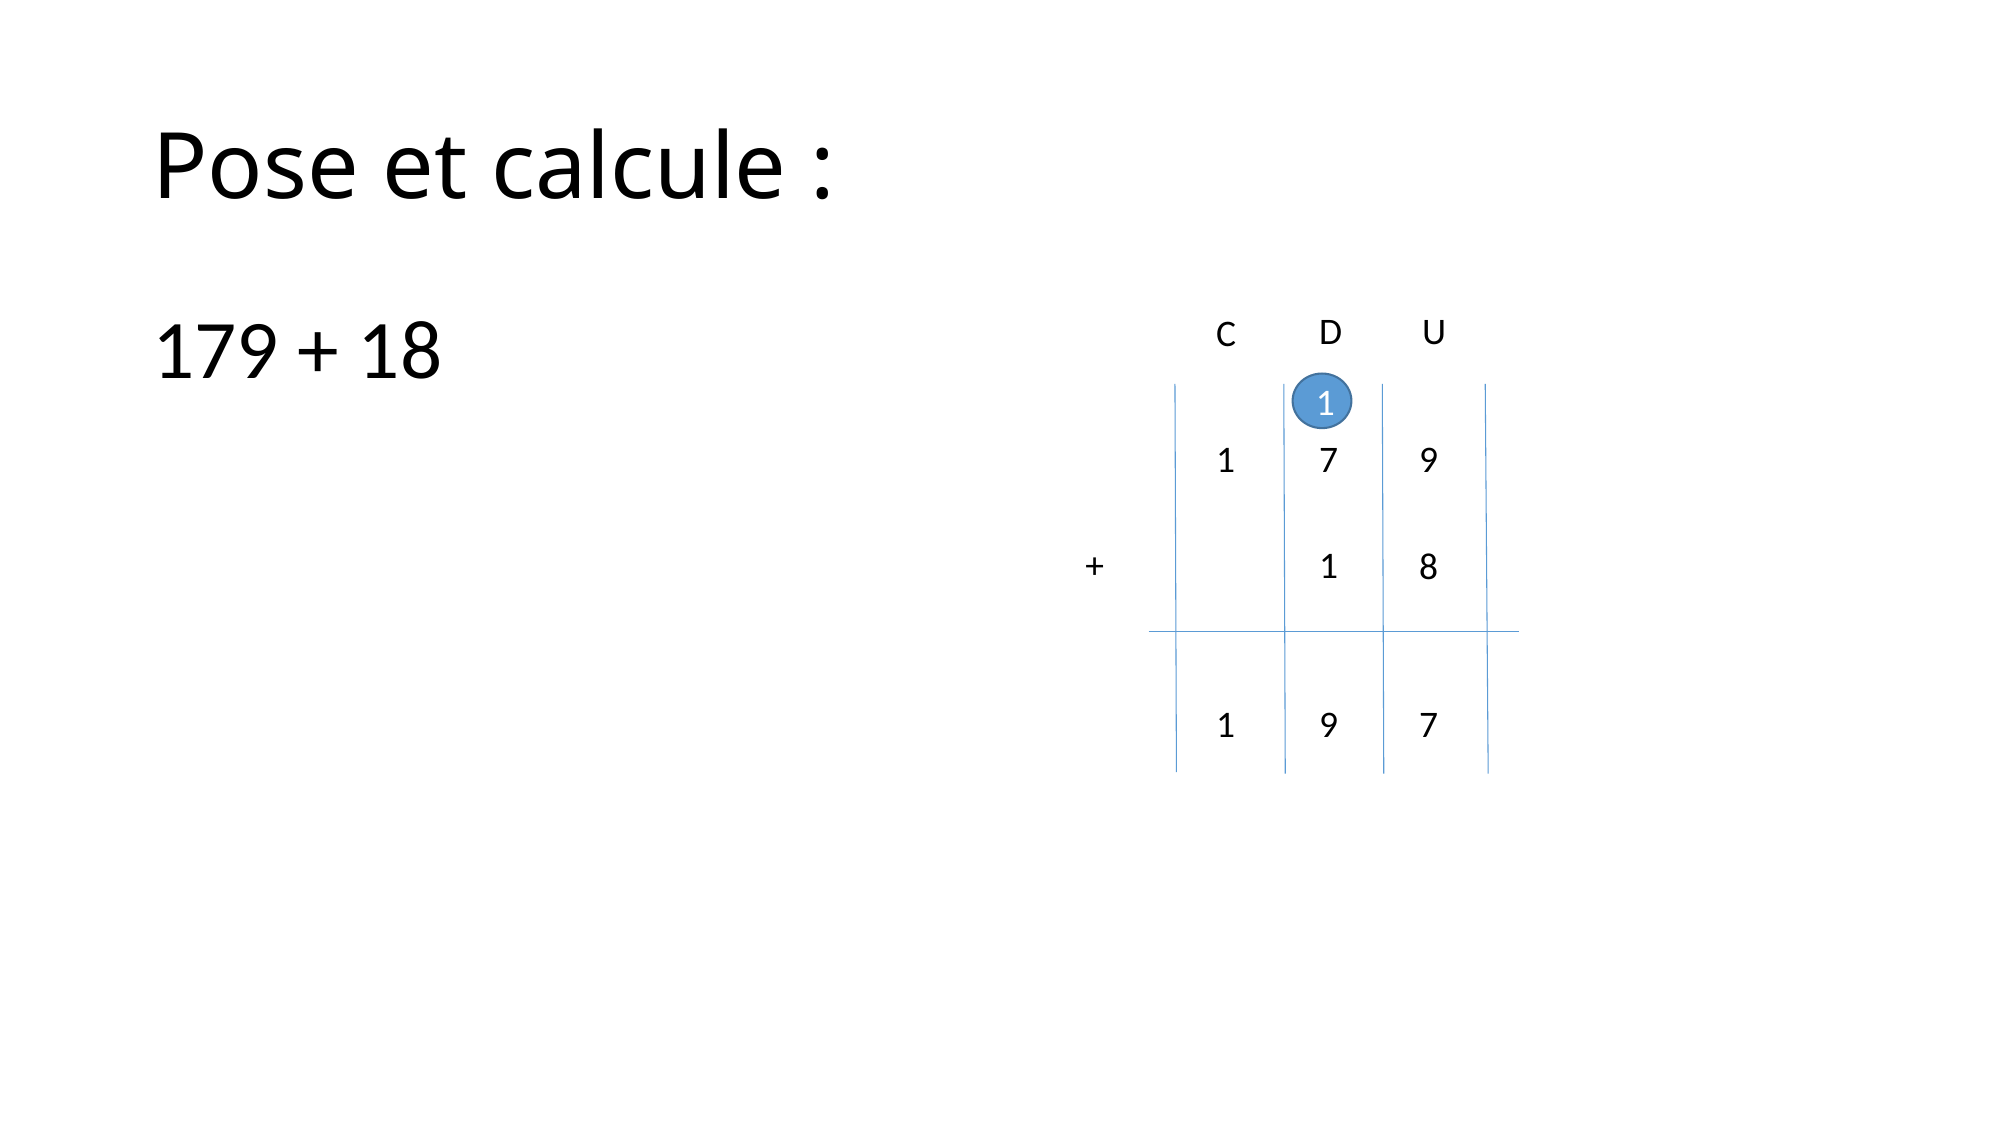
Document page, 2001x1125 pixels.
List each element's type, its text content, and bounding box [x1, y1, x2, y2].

text_box 7 [1404, 692, 1464, 753]
text_box + [1070, 533, 1130, 594]
text_box 1 [1291, 372, 1353, 430]
text_box 1 [1304, 533, 1364, 594]
title Pose et calcule : [137, 59, 1863, 278]
text_box 1 [1201, 692, 1261, 753]
text_box U [1407, 299, 1467, 360]
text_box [1485, 632, 1489, 774]
text_box 8 [1404, 534, 1464, 595]
text_box 9 [1404, 428, 1464, 488]
text_box 1 [1201, 428, 1261, 488]
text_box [1485, 383, 1489, 631]
text_box D [1304, 299, 1364, 360]
text_box 9 [1304, 692, 1364, 753]
text_box 7 [1304, 428, 1364, 488]
list 179 + 18 [137, 299, 1863, 1014]
text_box C [1201, 301, 1261, 362]
